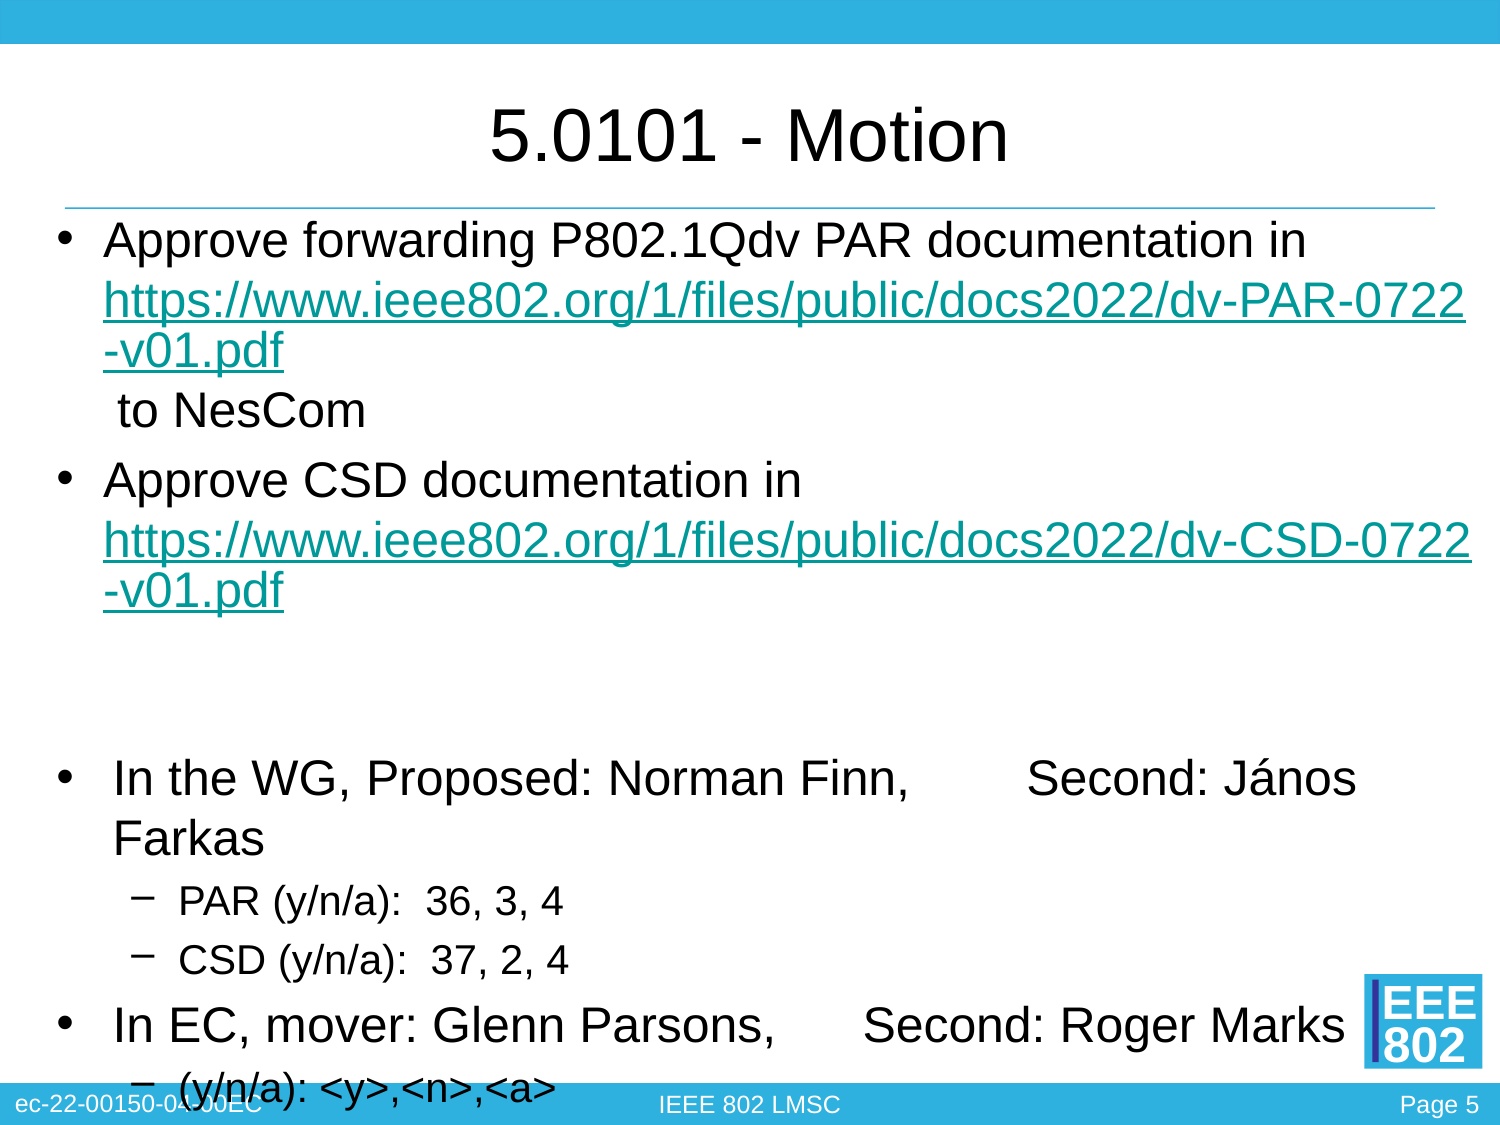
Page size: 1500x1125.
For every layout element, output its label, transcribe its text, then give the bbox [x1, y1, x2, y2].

list Approve forwarding P802.1Qdv PAR documentation in https://www.ieee802.org/1/files/public/docs2022/dv-PAR-0722-v01.pdf to NesCom Approve CSD documentation in https://www.ieee802.org/1/files/public/docs2022/dv-CSD-0722-v01.pdf In the WG, Proposed: Norman Finn, Second: János Farkas PAR (y/n/a): 36, 3, 4 CSD (y/n/a): 37, 2, 4 In EC, mover: Glenn Parsons, Second: Roger Marks (y/n/a): <y>,<n>,<a> [41, 200, 1488, 1018]
title 5.0101 - Motion [75, 66, 1425, 197]
